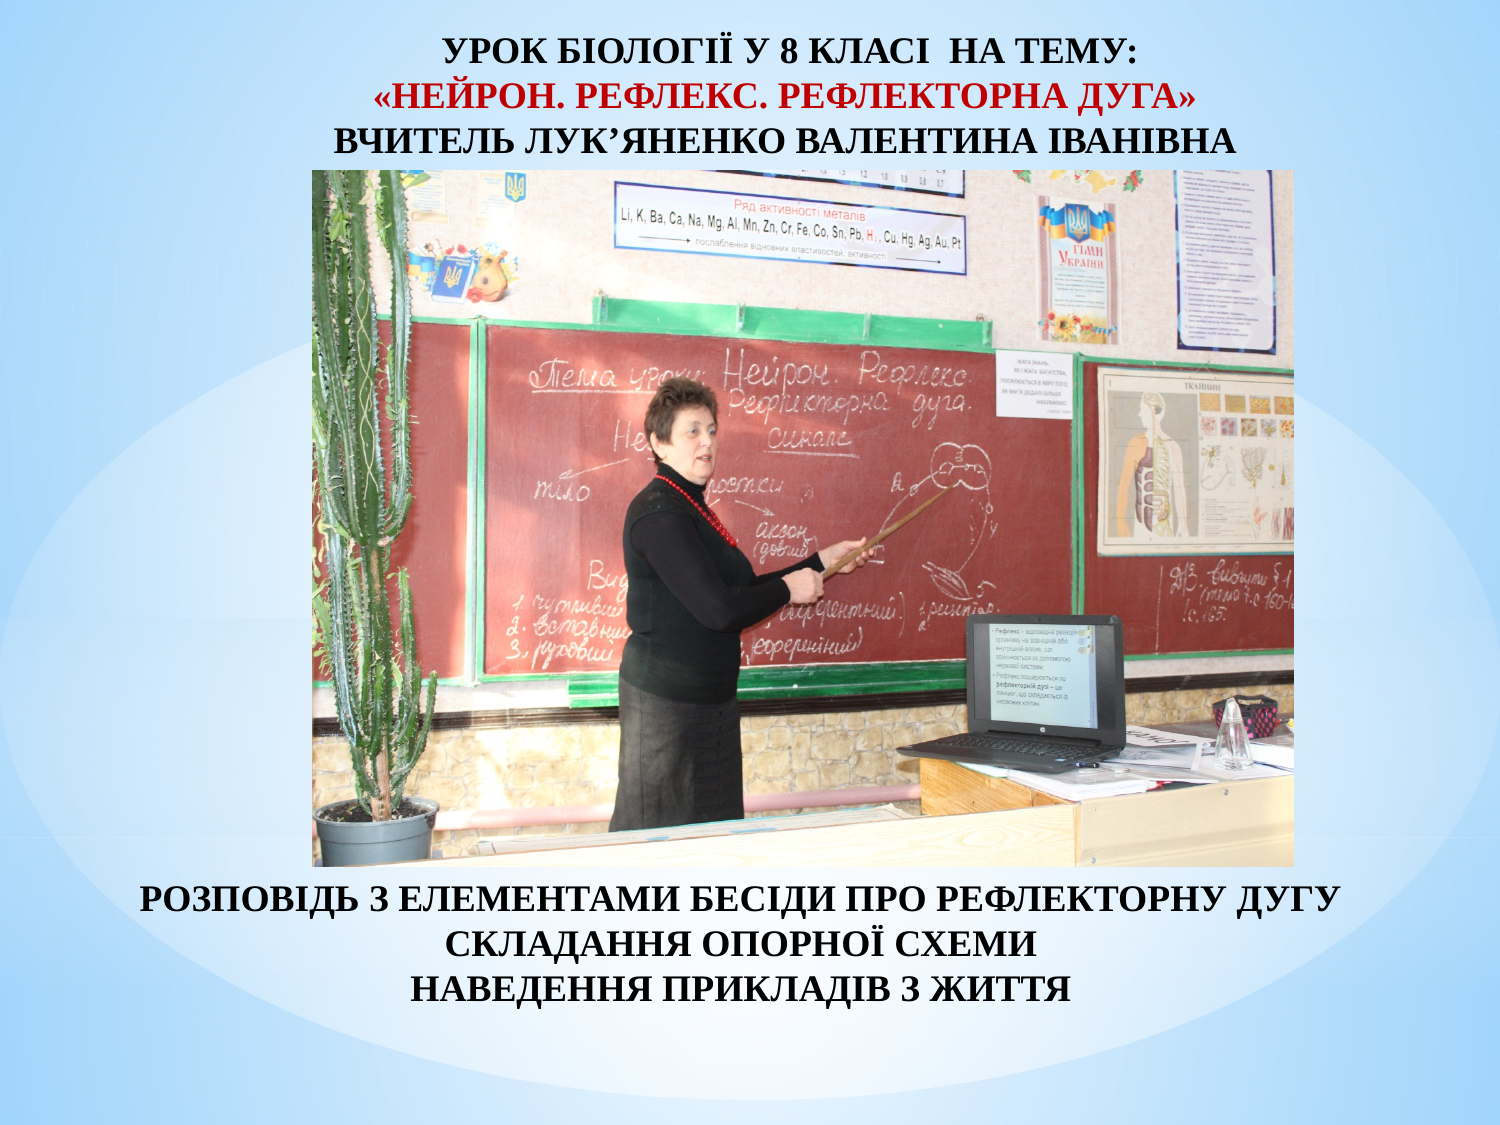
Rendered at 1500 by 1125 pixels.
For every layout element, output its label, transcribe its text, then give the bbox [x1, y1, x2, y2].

text_box РОЗПОВІДЬ З ЕЛЕМЕНТАМИ БЕСІДИ ПРО РЕФЛЕКТОРНУ ДУГУ СКЛАДАННЯ ОПОРНОЇ СХЕМИ НАВЕДЕННЯ ПРИКЛАДІВ З ЖИТТЯ [88, 866, 1394, 1017]
text_box УРОК БІОЛОГІЇ У 8 КЛАСІ НА ТЕМУ: «НЕЙРОН. РЕФЛЕКС. РЕФЛЕКТОРНА ДУГА» ВЧИТЕЛЬ ЛУК’ЯНЕНКО ВАЛЕНТИНА ІВАНІВНА [135, 19, 1435, 169]
picture [312, 170, 1294, 868]
